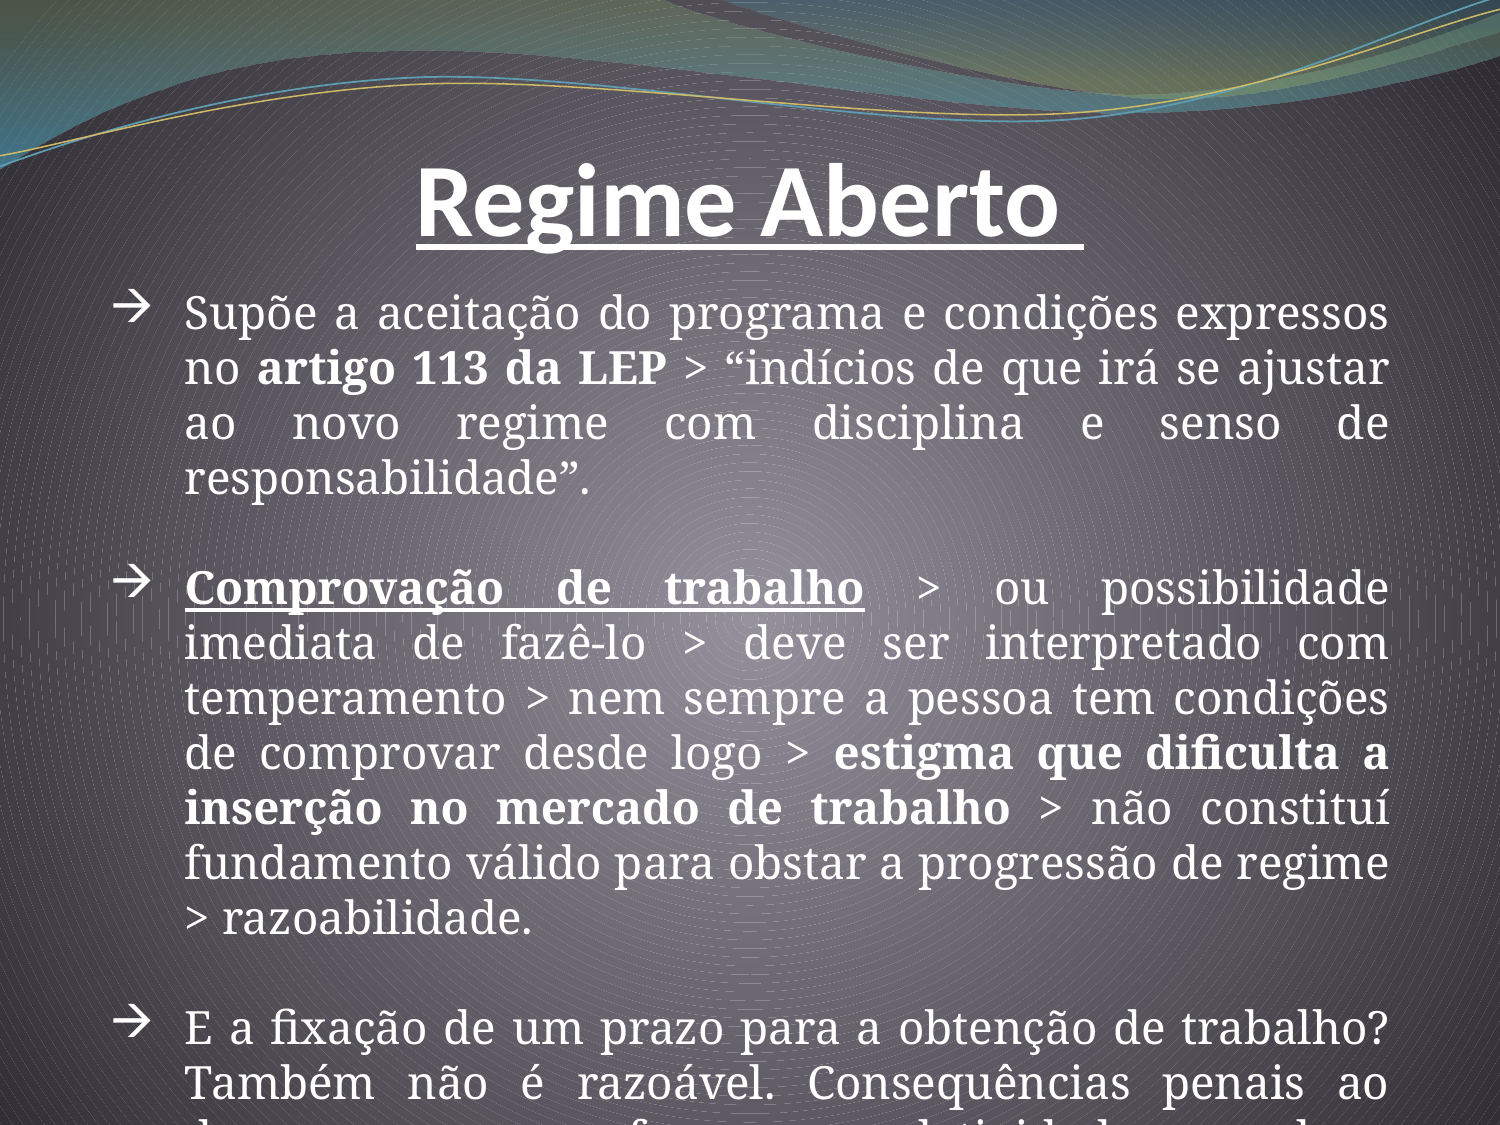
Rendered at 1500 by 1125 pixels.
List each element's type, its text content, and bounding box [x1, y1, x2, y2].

text_box Regime Aberto [0, 125, 1500, 258]
text_box Supõe a aceitação do programa e condições expressos no artigo 113 da LEP > “indícios de que irá se ajustar ao novo regime com disciplina e senso de responsabilidade”. Comprovação de trabalho > ou possibilidade imediata de fazê-lo > deve ser interpretado com temperamento > nem sempre a pessoa tem condições de comprovar desde logo > estigma que dificulta a inserção no mercado de trabalho > não constituí fundamento válido para obstar a progressão de regime > razoabilidade. E a fixação de um prazo para a obtenção de trabalho? Também não é razoável. Consequências penais ao desemprego > reforço a seletividade penal > criminalização da pobreza. [94, 231, 1406, 1125]
